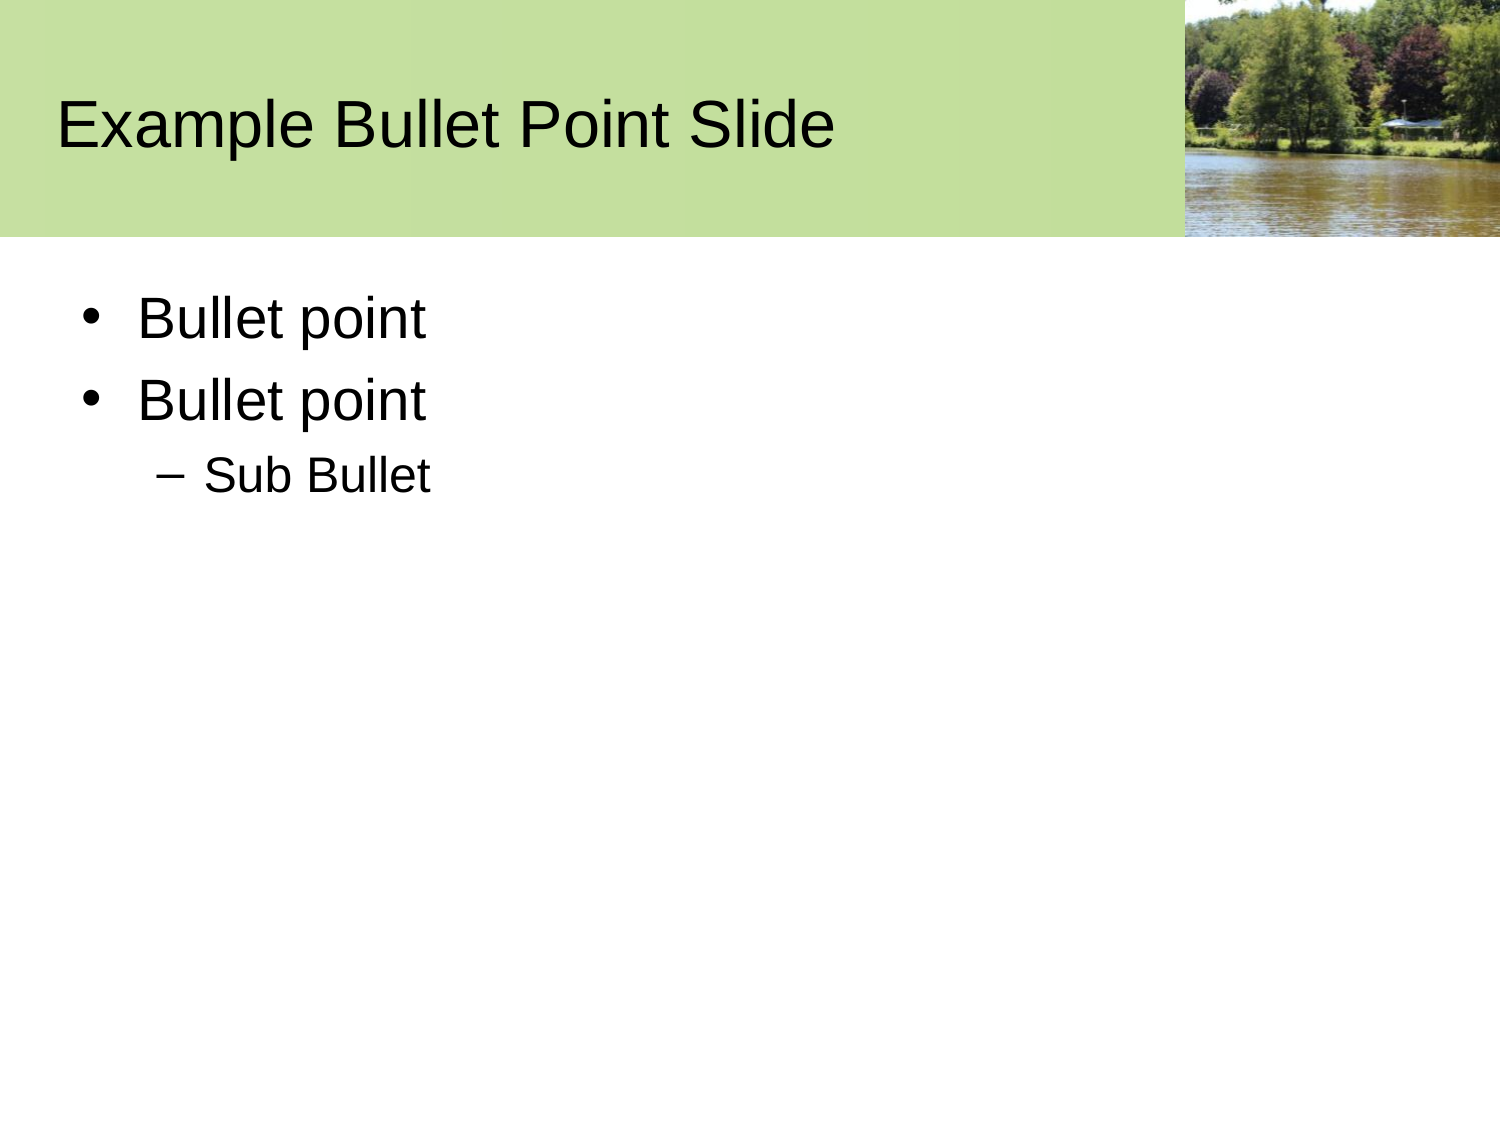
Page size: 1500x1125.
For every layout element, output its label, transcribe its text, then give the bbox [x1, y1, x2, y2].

list Bullet point Bullet point Sub Bullet [66, 272, 1417, 990]
picture [1185, 0, 1500, 237]
title Example Bullet Point Slide [41, 45, 1164, 197]
